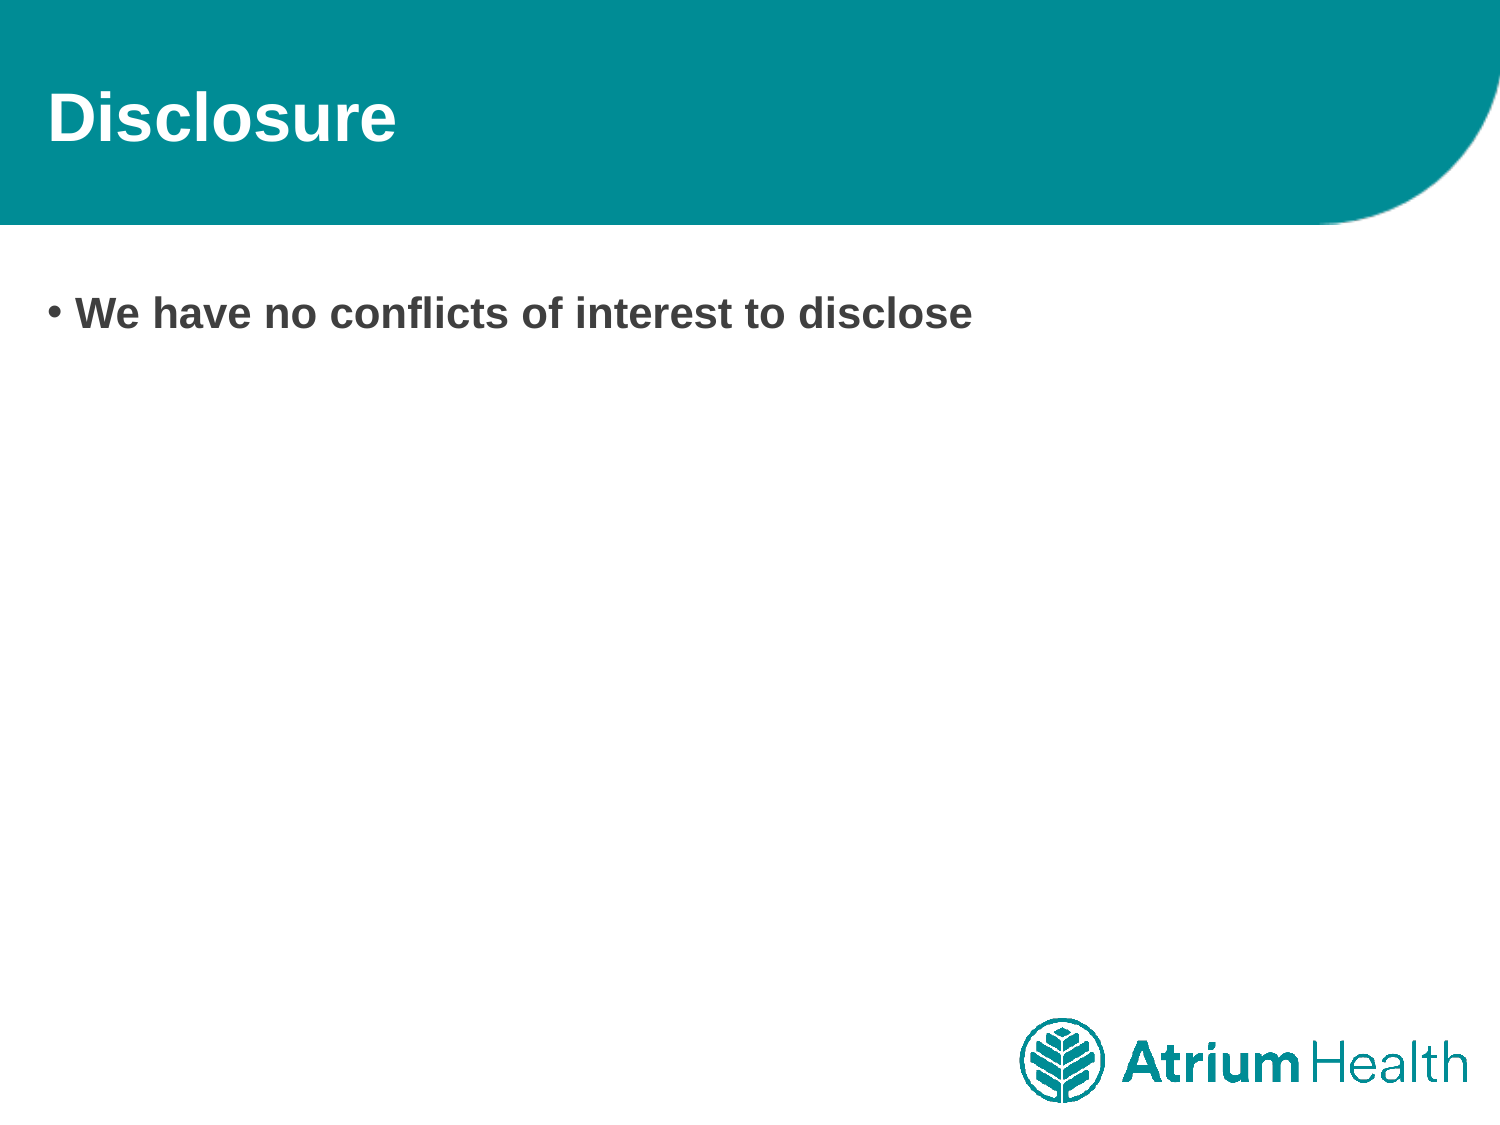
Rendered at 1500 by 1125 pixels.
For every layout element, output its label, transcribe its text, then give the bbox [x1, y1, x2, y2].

picture [0, 0, 1500, 225]
picture [977, 975, 1500, 1125]
list We have no conflicts of interest to disclose [32, 283, 1474, 1014]
title Disclosure [32, 10, 1474, 228]
